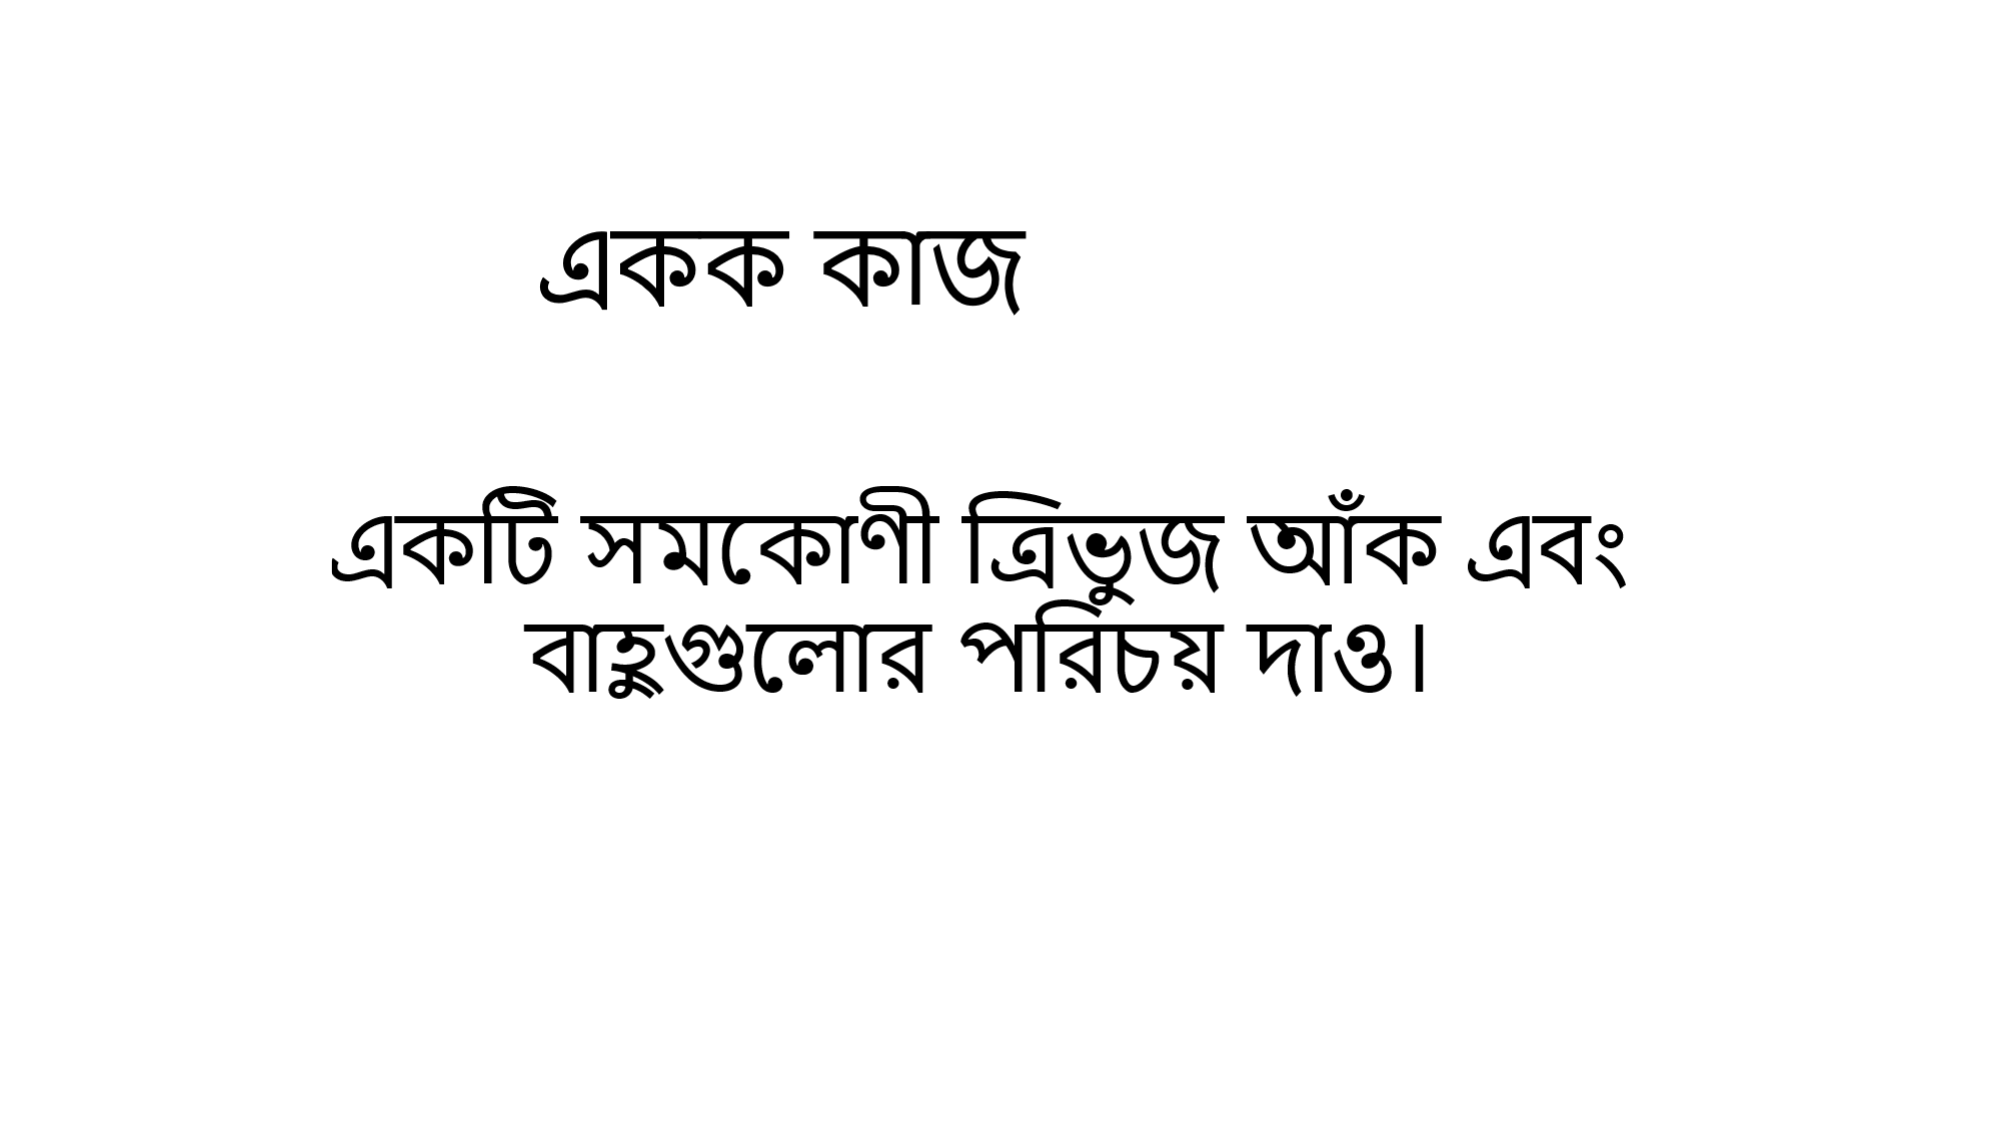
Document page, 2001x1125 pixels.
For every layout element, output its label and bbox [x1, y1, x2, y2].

picture [477, 177, 1509, 389]
picture [331, 465, 1655, 725]
